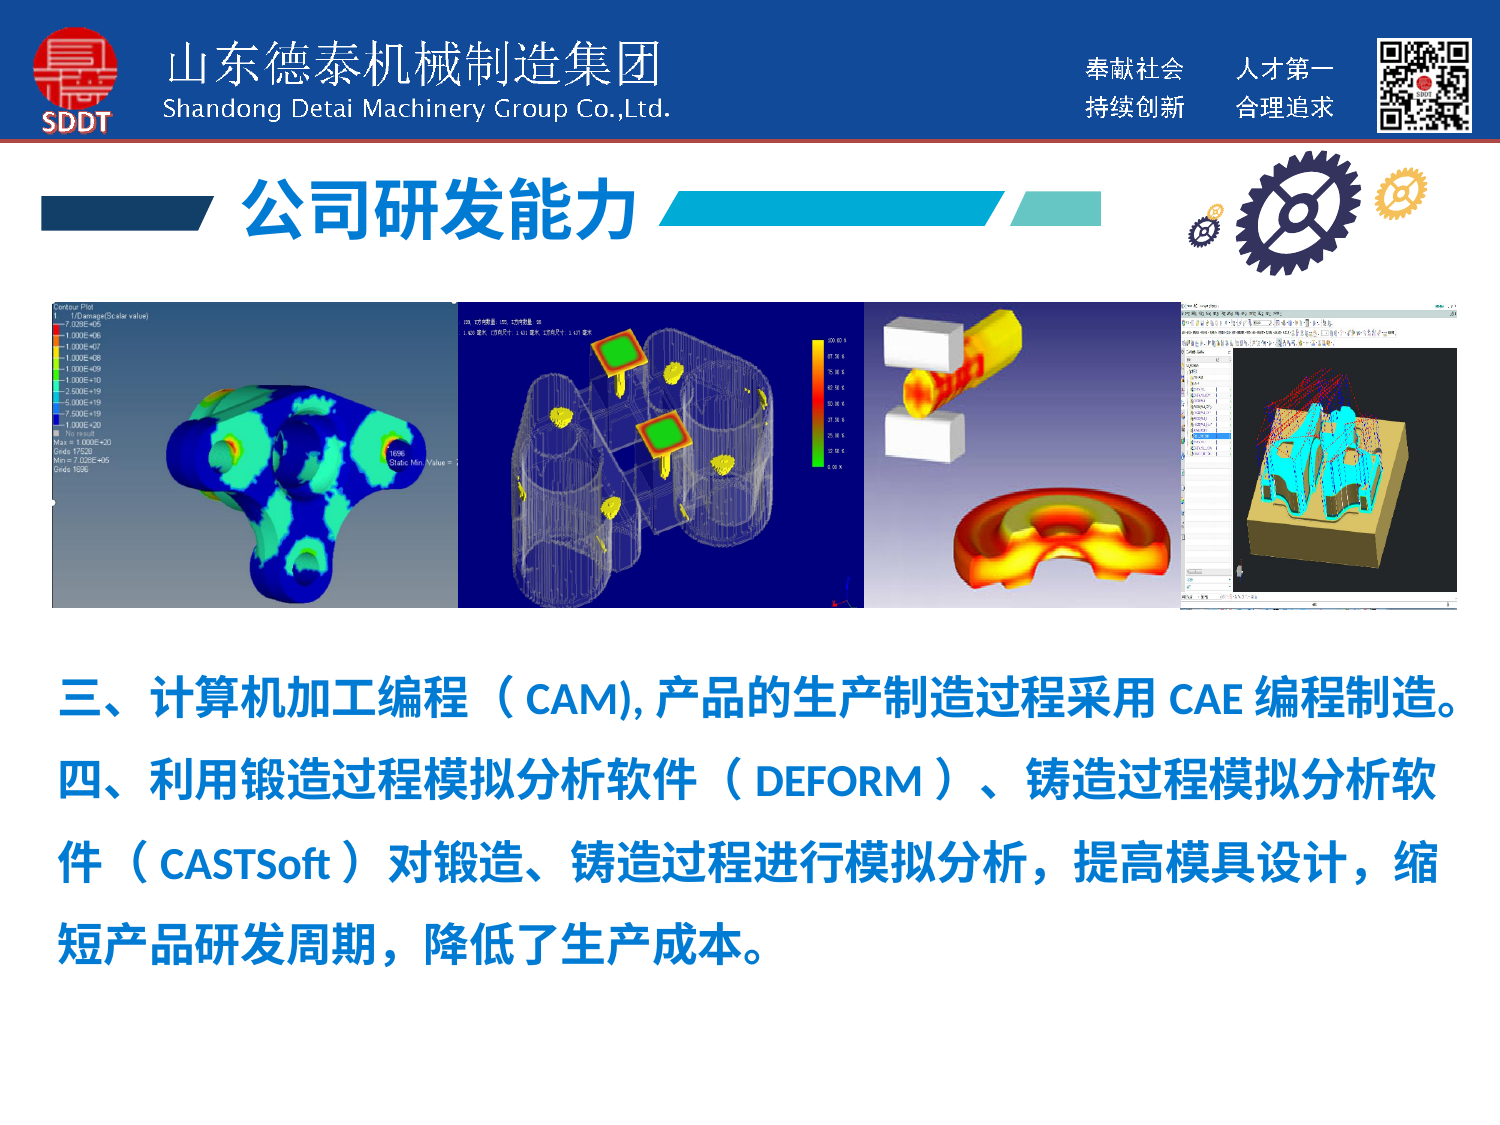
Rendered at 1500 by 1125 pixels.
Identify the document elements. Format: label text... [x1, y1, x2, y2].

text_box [1185, 161, 1432, 265]
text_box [41, 160, 1101, 257]
picture [0, 0, 1500, 1125]
text_box 三、计算机加工编程（CAM),产品的生产制造过程采用CAE编程制造。 四、利用锻造过程模拟分析软件（DEFORM）、铸造过程模拟分析软件（CASTSoft）对锻造、铸造过程进行模拟分析，提高模具设计，缩短产品研发周期，降低了生产成本。 [42, 633, 1457, 979]
